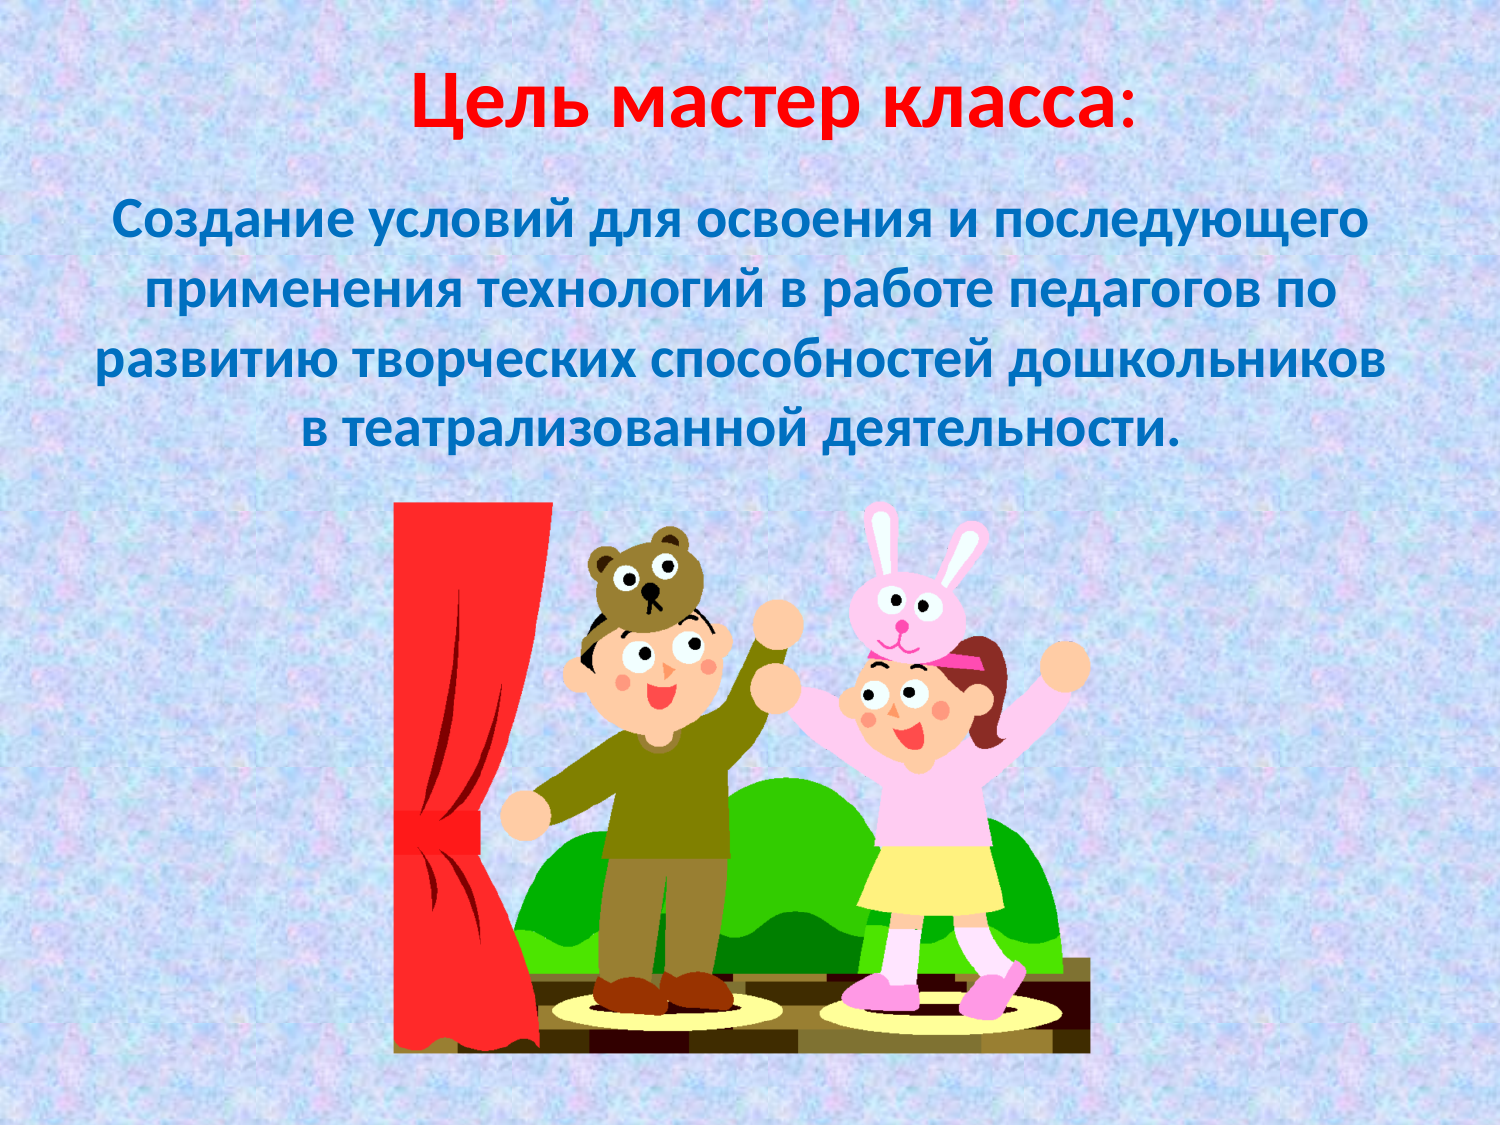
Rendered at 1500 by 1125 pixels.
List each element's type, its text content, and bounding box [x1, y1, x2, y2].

picture [0, 0, 1500, 1125]
list Создание условий для освоения и последующего применения технологий в работе педагогов по развитию творческих способностей дошкольников в театрализованной деятельности. [66, 90, 1417, 833]
title Цель мастер класса: [100, 0, 1451, 188]
